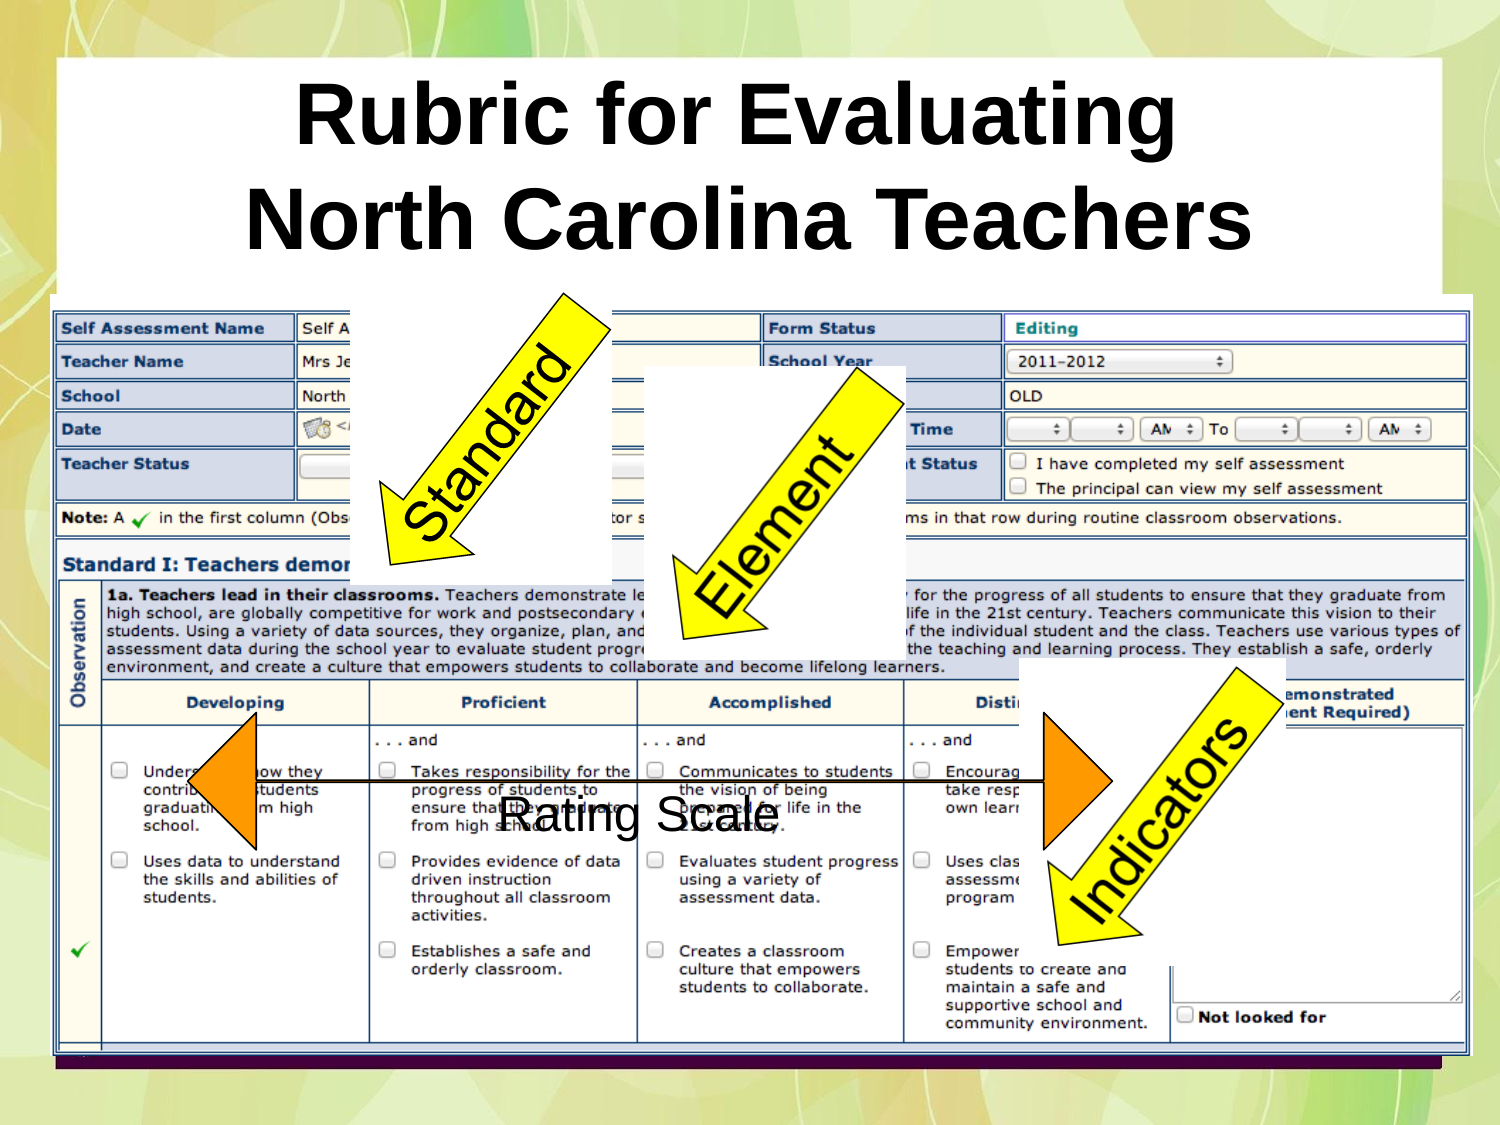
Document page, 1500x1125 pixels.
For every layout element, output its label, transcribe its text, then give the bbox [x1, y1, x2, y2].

title Rubric for Evaluating North Carolina Teachers [75, 37, 1400, 273]
picture [0, 0, 1500, 1125]
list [49, 274, 1473, 1076]
